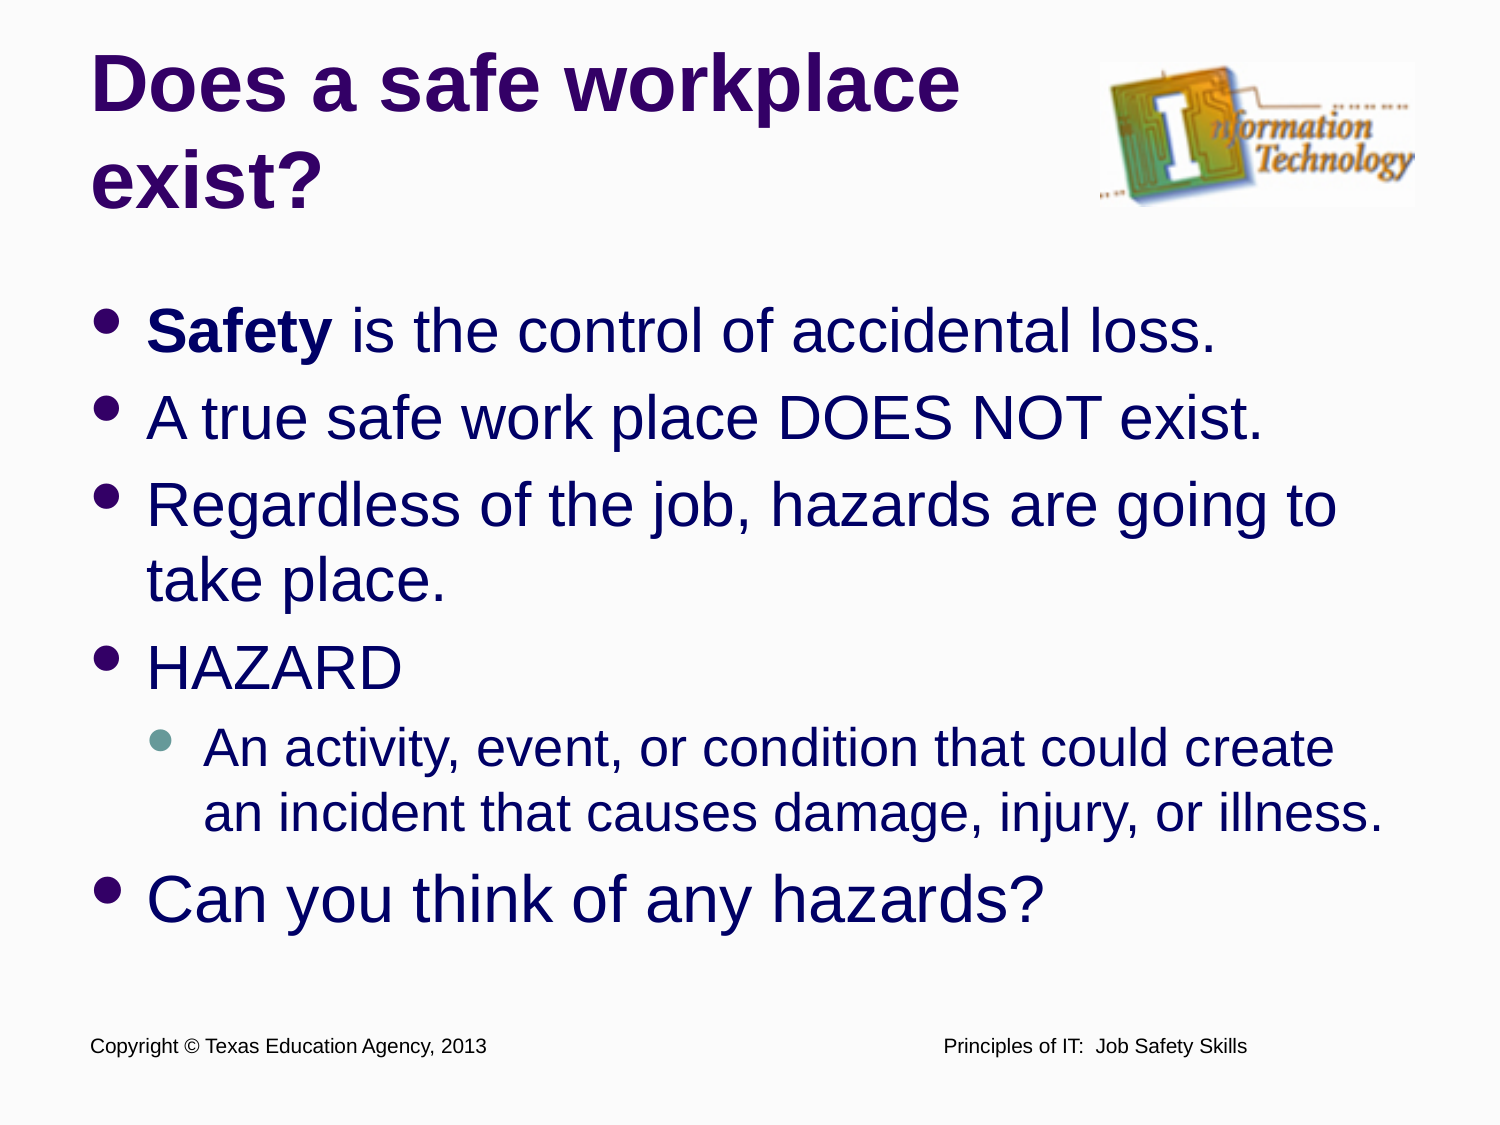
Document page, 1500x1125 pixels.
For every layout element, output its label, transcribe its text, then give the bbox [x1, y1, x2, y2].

title Does a safe workplace exist? [75, 20, 1100, 233]
picture [1100, 62, 1415, 207]
footer Principles of IT: Job Safety Skills [638, 1024, 1263, 1101]
list Safety is the control of accidental loss. A true safe work place DOES NOT exist. Regardless of the job, hazards are going to take place. HAZARD An activity, event, or condition that could create an incident that causes damage, injury, or illness. Can you think of any hazards? [75, 282, 1425, 1006]
slide_number Copyright © Texas Education Agency, 2013 [74, 1024, 638, 1101]
